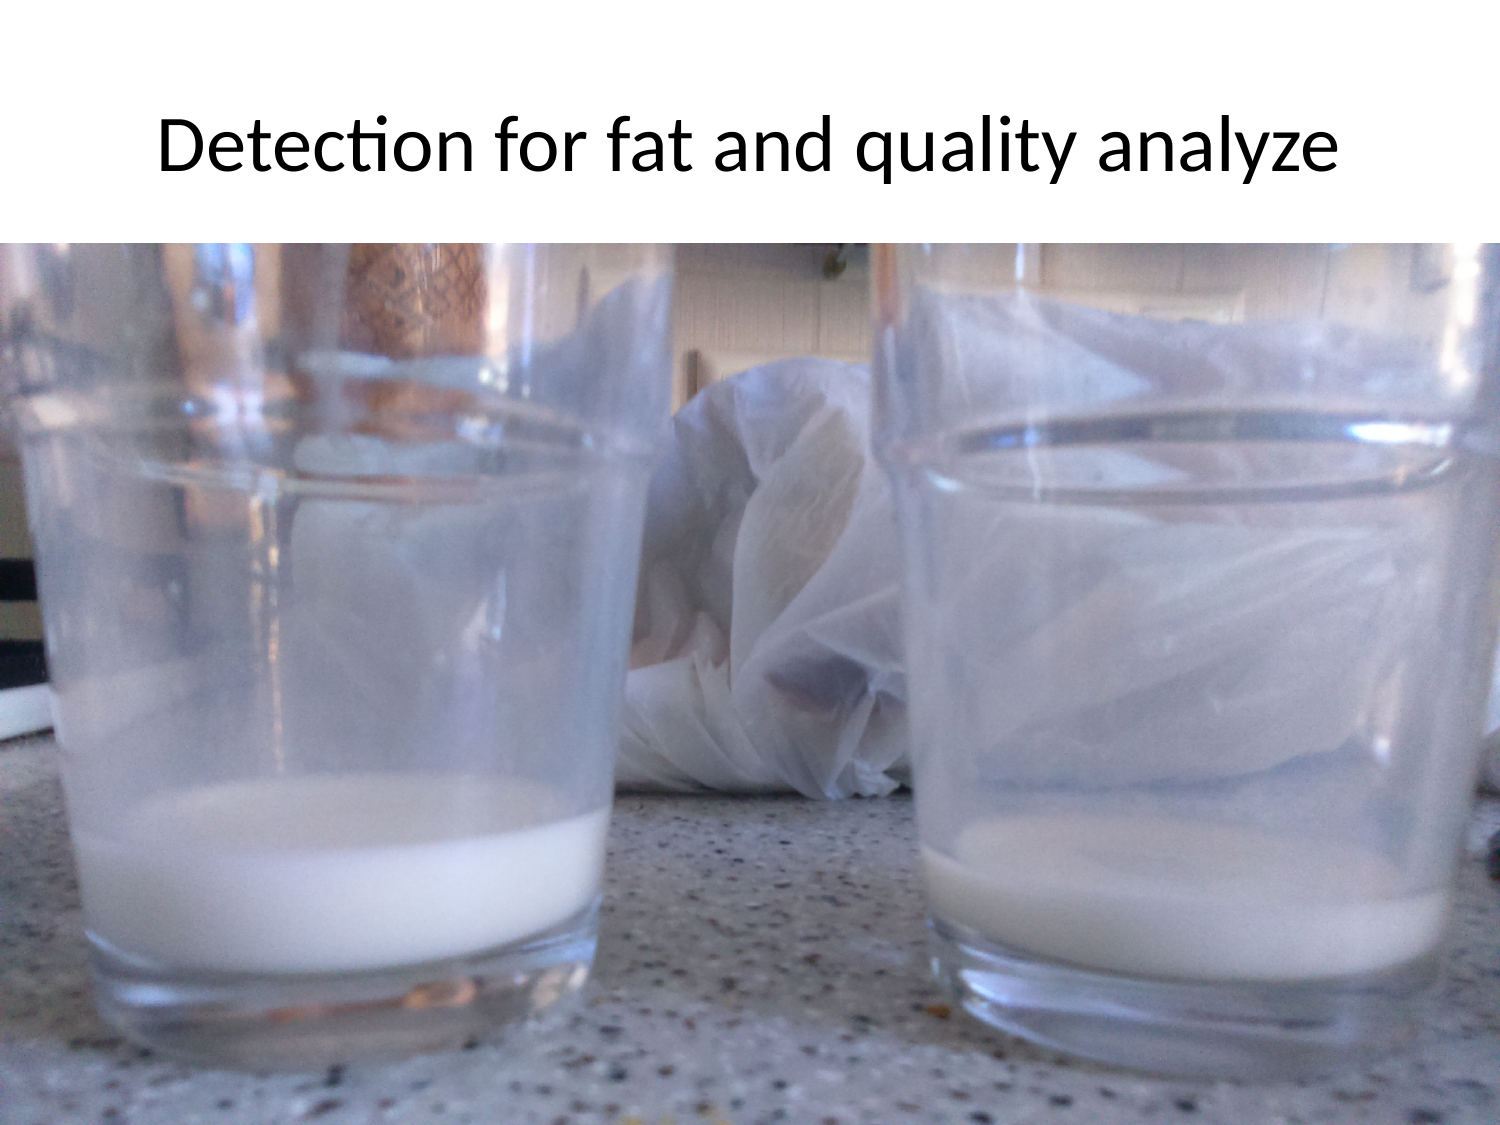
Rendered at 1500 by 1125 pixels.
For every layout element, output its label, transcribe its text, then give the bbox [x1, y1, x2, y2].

picture [0, 243, 1500, 1125]
title Detection for fat and quality analyze [75, 45, 1425, 233]
